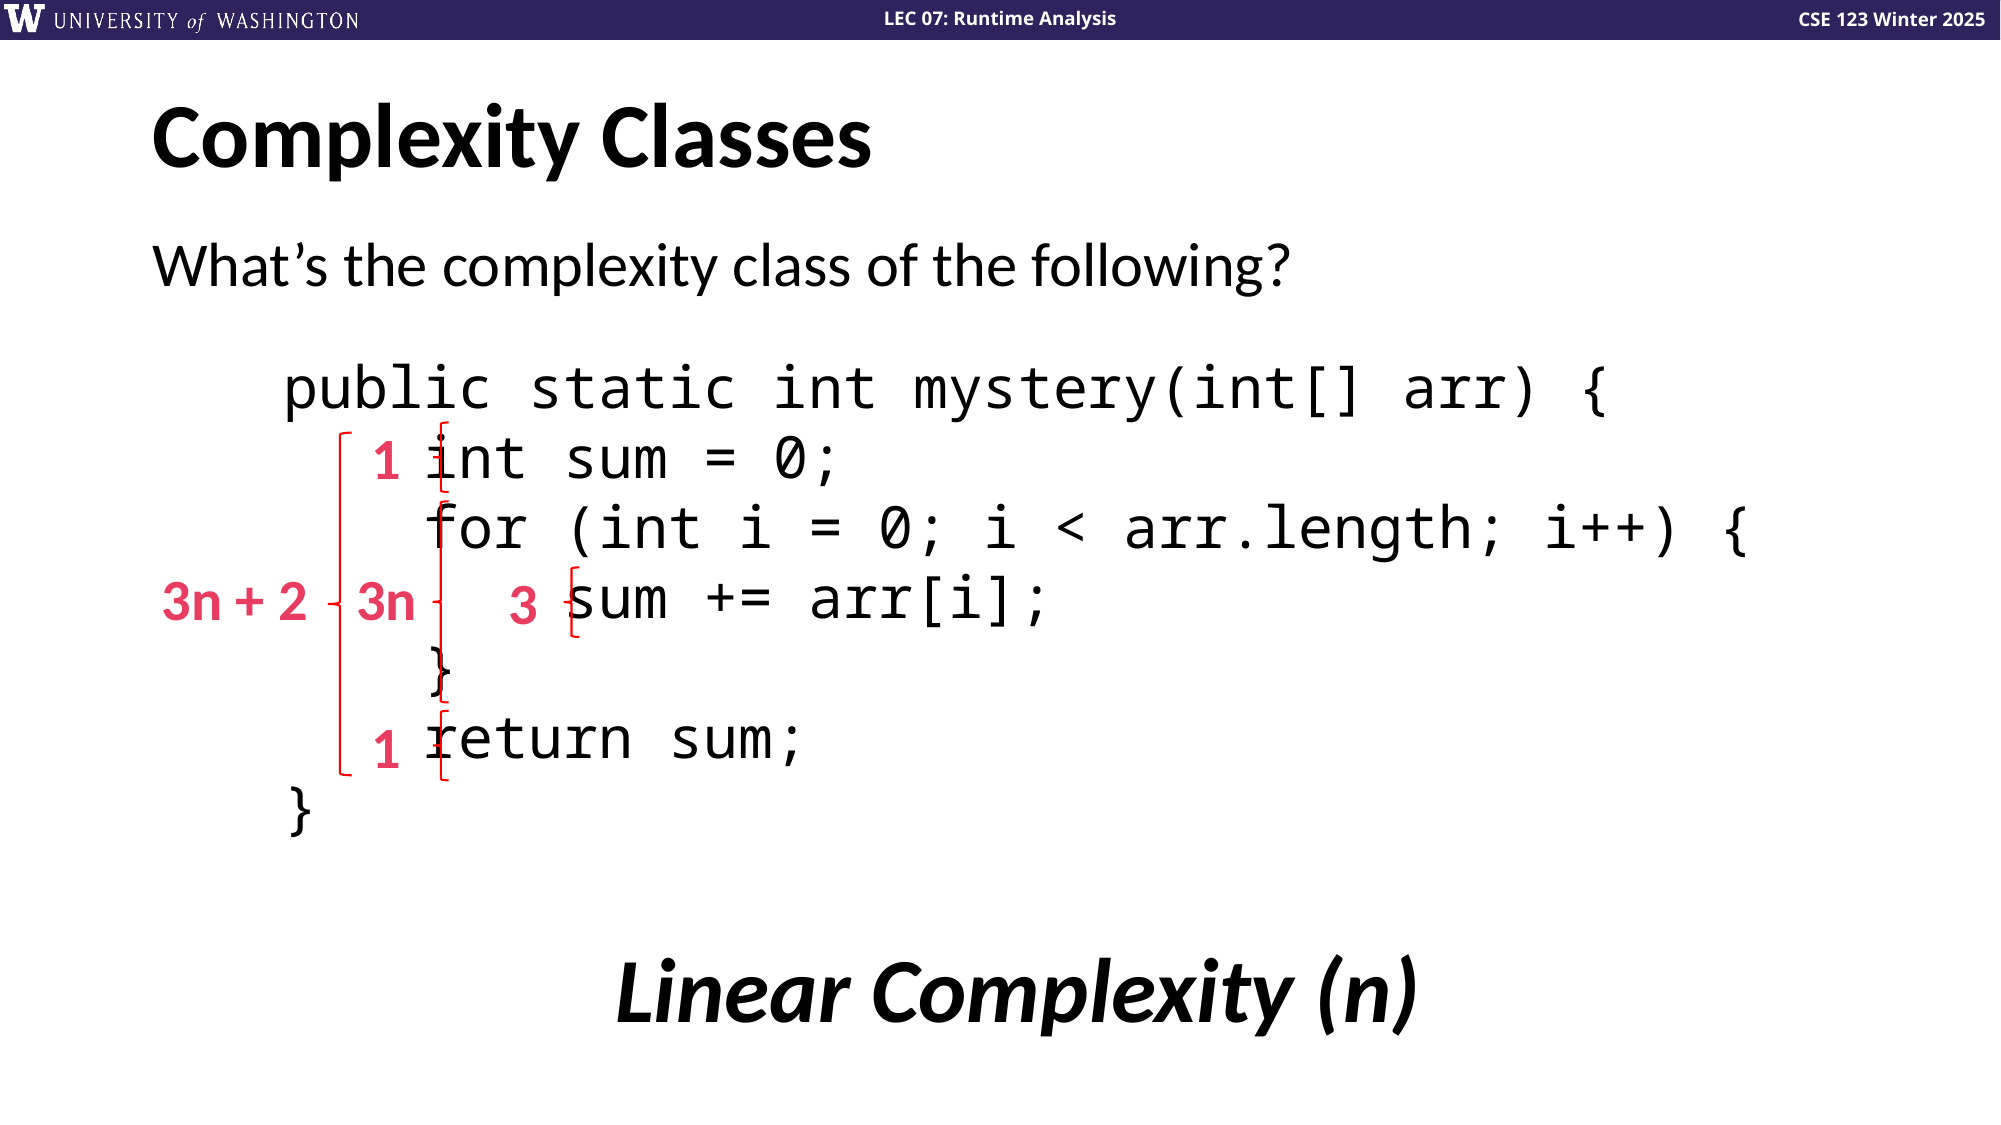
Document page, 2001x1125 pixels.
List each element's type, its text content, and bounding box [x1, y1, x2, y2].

text_box public static int mystery(int[] arr) { int sum = 0; for (int i = 0; i < arr.length; i++) { sum += arr[i]; } return sum; } [268, 342, 1768, 848]
text_box [433, 500, 449, 703]
title Complexity Classes [137, 74, 1863, 200]
text_box Linear Complexity (n) [600, 923, 1437, 1049]
text_box [327, 432, 352, 776]
text_box 3 [493, 559, 554, 644]
picture [4, 4, 358, 33]
text_box [563, 566, 580, 638]
list What’s the complexity class of the following? [137, 224, 1863, 1081]
text_box [433, 421, 449, 493]
text_box 1 [357, 414, 417, 499]
text_box 3n + 2 [147, 554, 323, 640]
text_box 3n [341, 554, 433, 640]
text_box [433, 710, 449, 781]
text_box 1 [357, 702, 417, 788]
